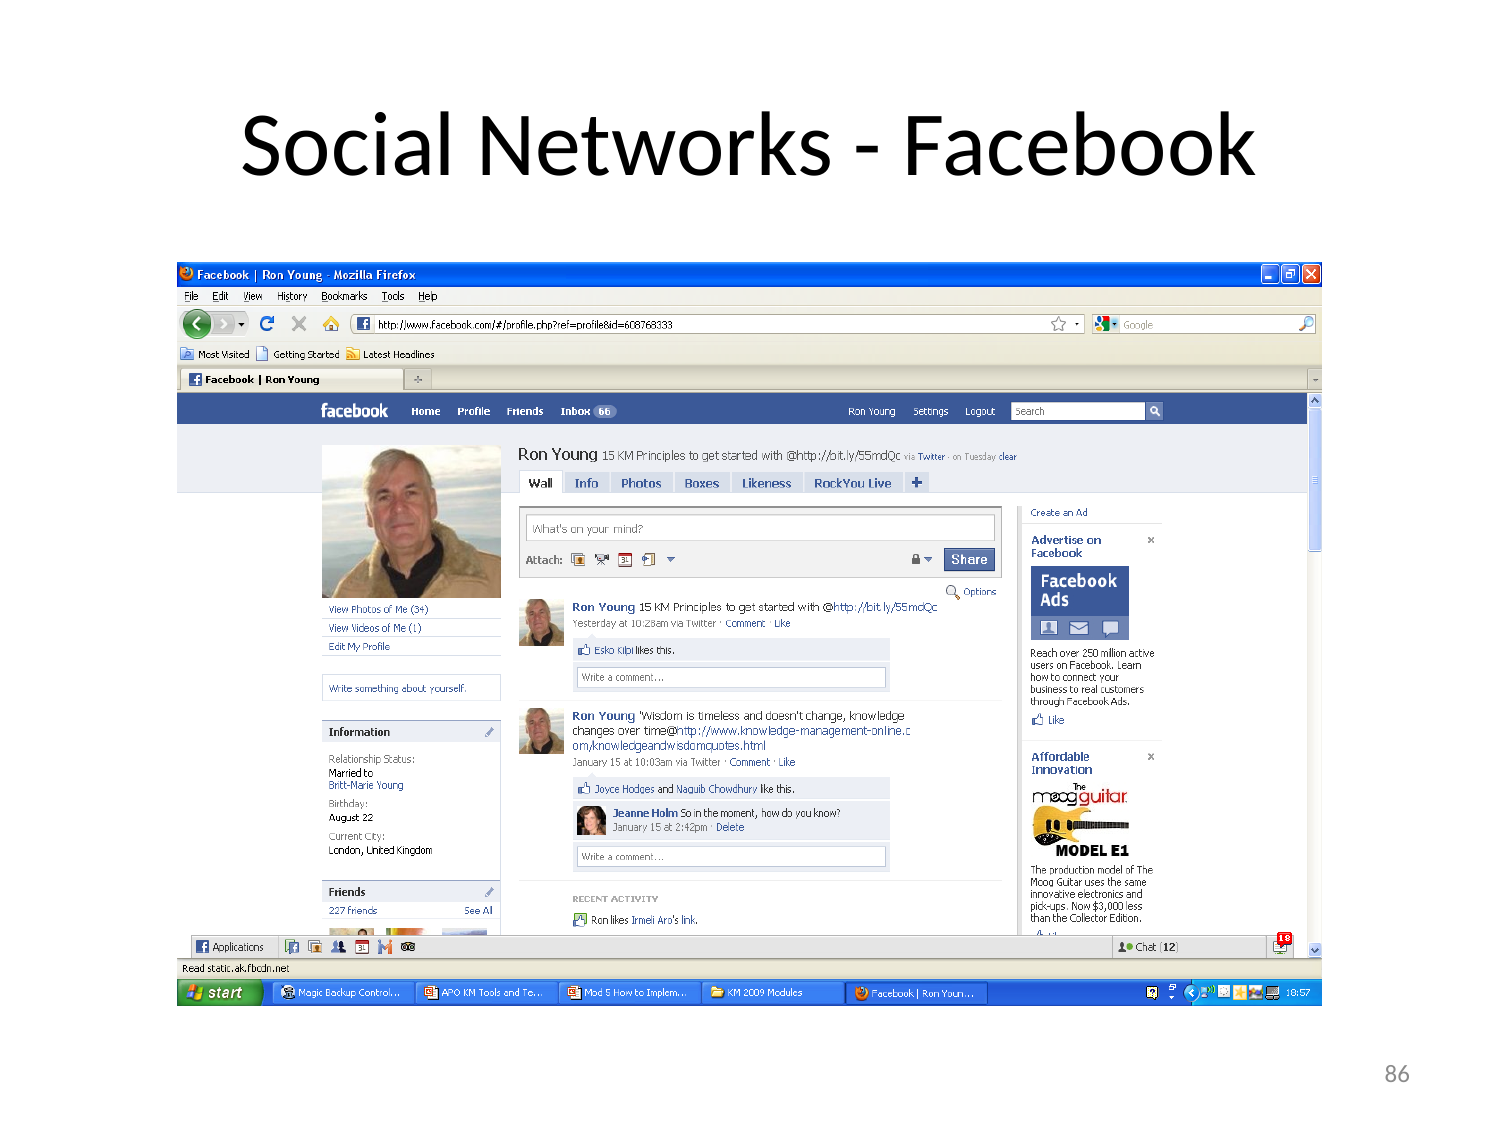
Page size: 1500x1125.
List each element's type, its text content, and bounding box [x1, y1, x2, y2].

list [177, 262, 1322, 1006]
slide_number 86 [1074, 1042, 1425, 1103]
title Social Networks - Facebook [75, 45, 1425, 233]
